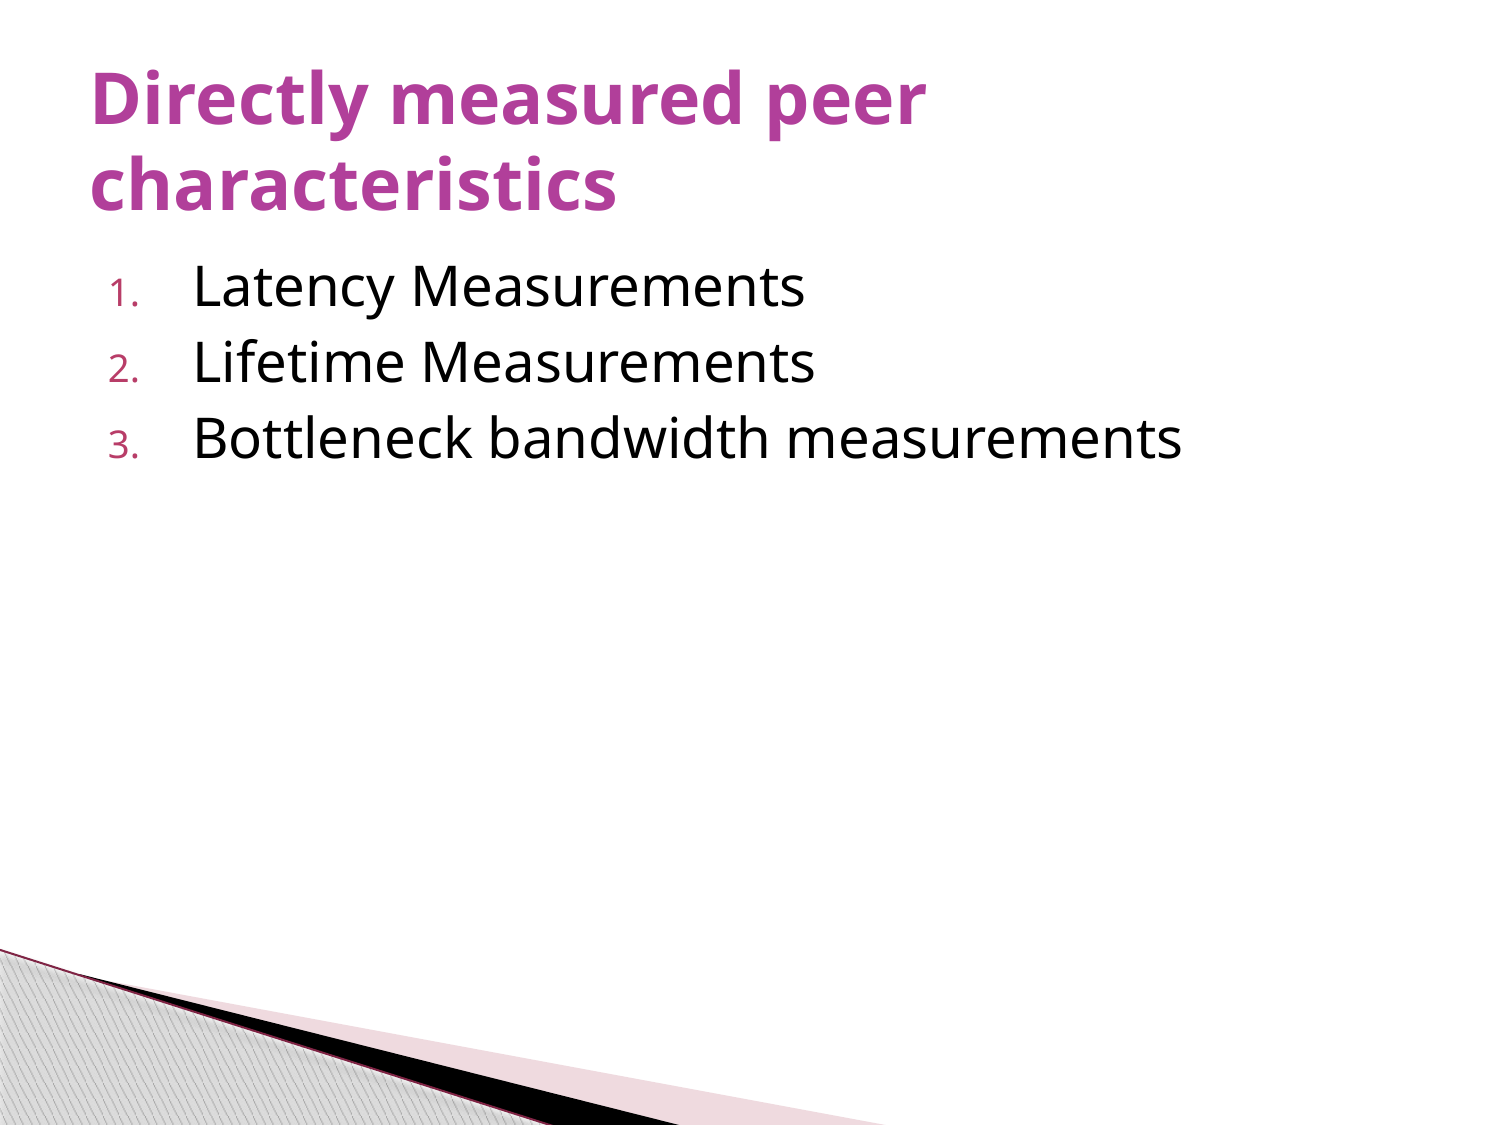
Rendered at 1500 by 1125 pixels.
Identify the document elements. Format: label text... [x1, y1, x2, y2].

list Latency Measurements Lifetime Measurements Bottleneck bandwidth measurements [74, 242, 1426, 986]
title Directly measured peer characteristics [75, 45, 1425, 233]
